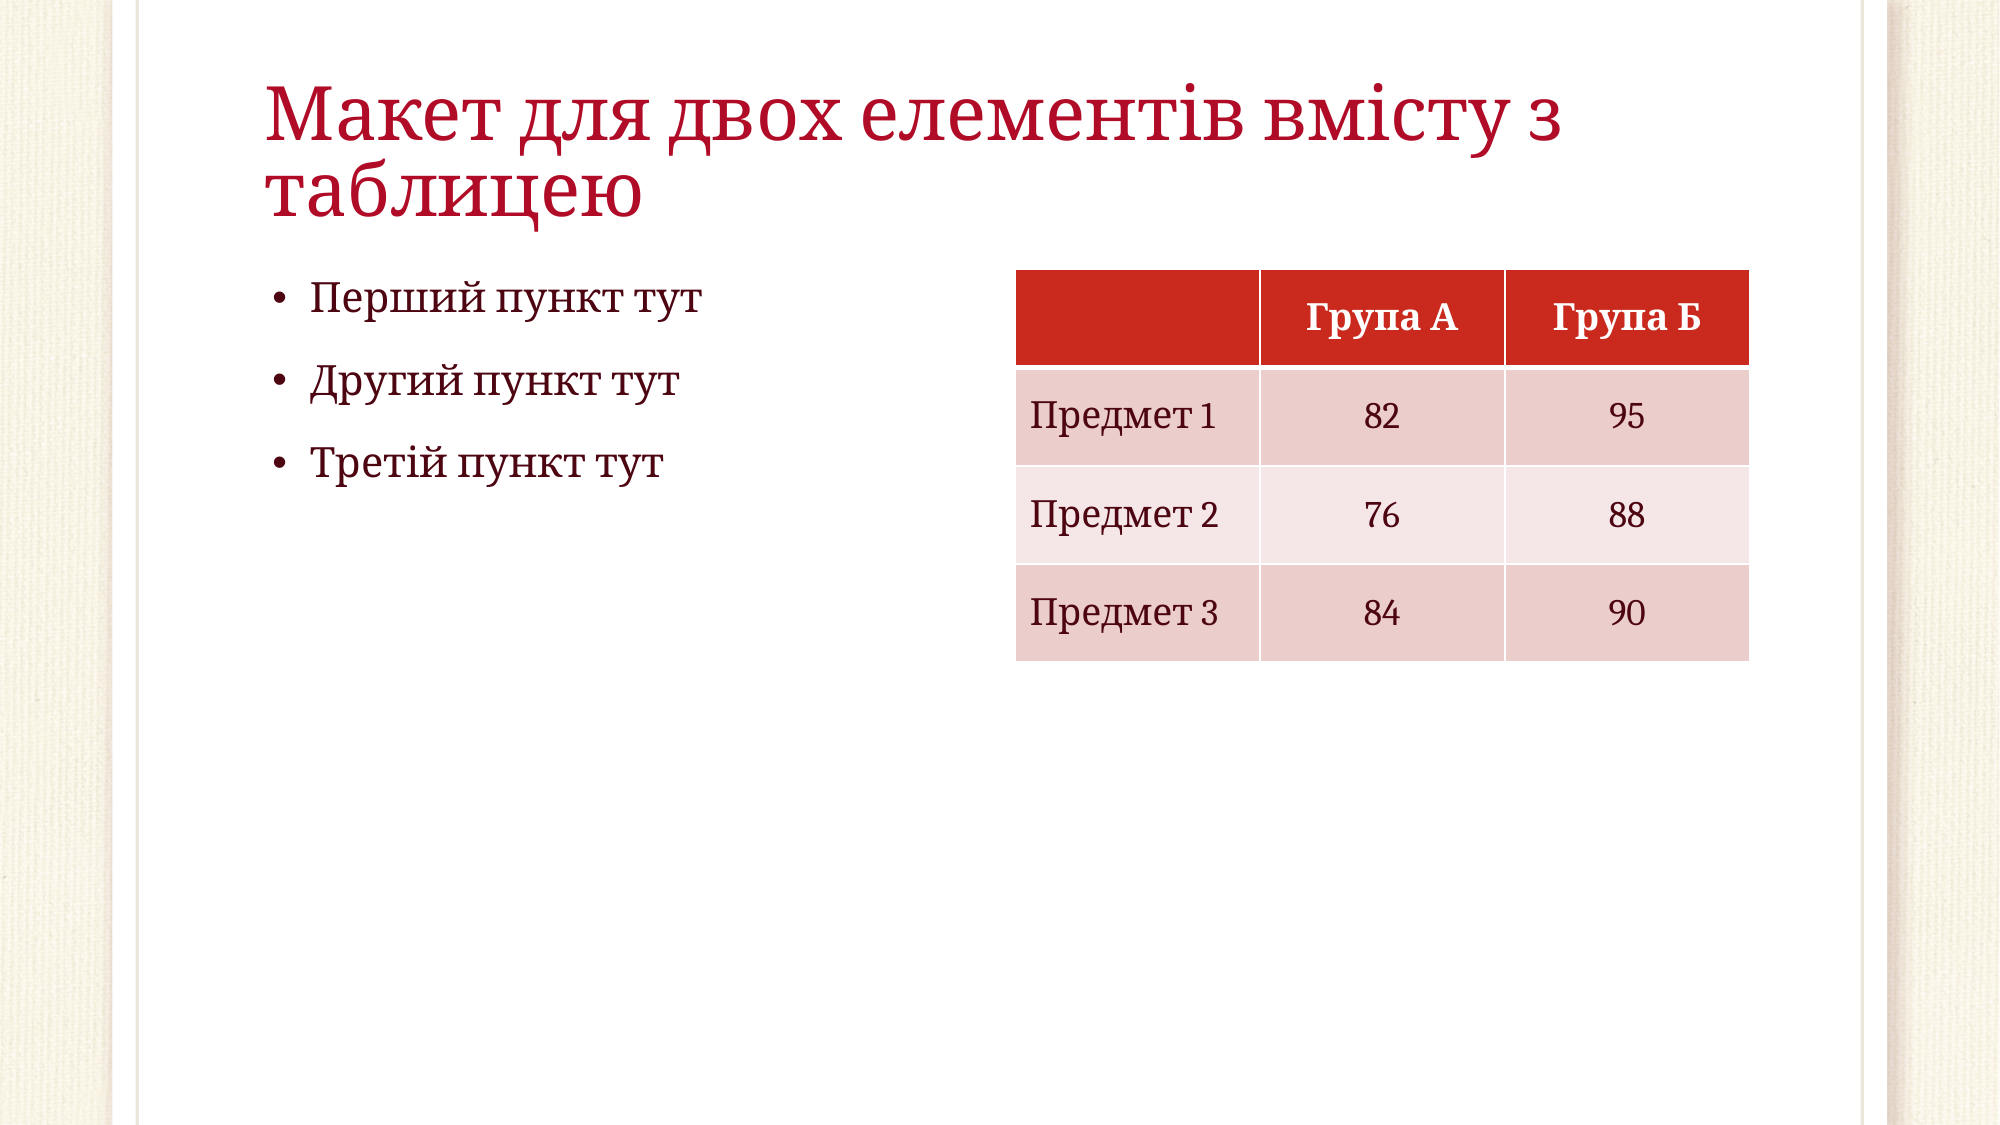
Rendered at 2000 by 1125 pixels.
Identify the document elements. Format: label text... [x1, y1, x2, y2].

table_cell 82 [1261, 370, 1504, 465]
picture [1888, 0, 2000, 1125]
table_header Група А [1261, 270, 1504, 365]
list Перший пункт тут Другий пункт тут Третій пункт тут [249, 269, 985, 1013]
table_cell 84 [1261, 565, 1504, 661]
table_cell Предмет 2 [1016, 467, 1259, 563]
table_cell 95 [1506, 370, 1749, 465]
table_cell 88 [1506, 467, 1749, 563]
table_cell 90 [1506, 565, 1749, 661]
table_header [1016, 270, 1259, 365]
table_cell Предмет 3 [1016, 565, 1259, 661]
title Макет для двох елементів вмісту з таблицею [249, 52, 1750, 240]
picture [0, 0, 112, 1125]
table_header Група Б [1506, 270, 1749, 365]
table_cell 76 [1261, 467, 1504, 563]
table_cell Предмет 1 [1016, 370, 1259, 465]
